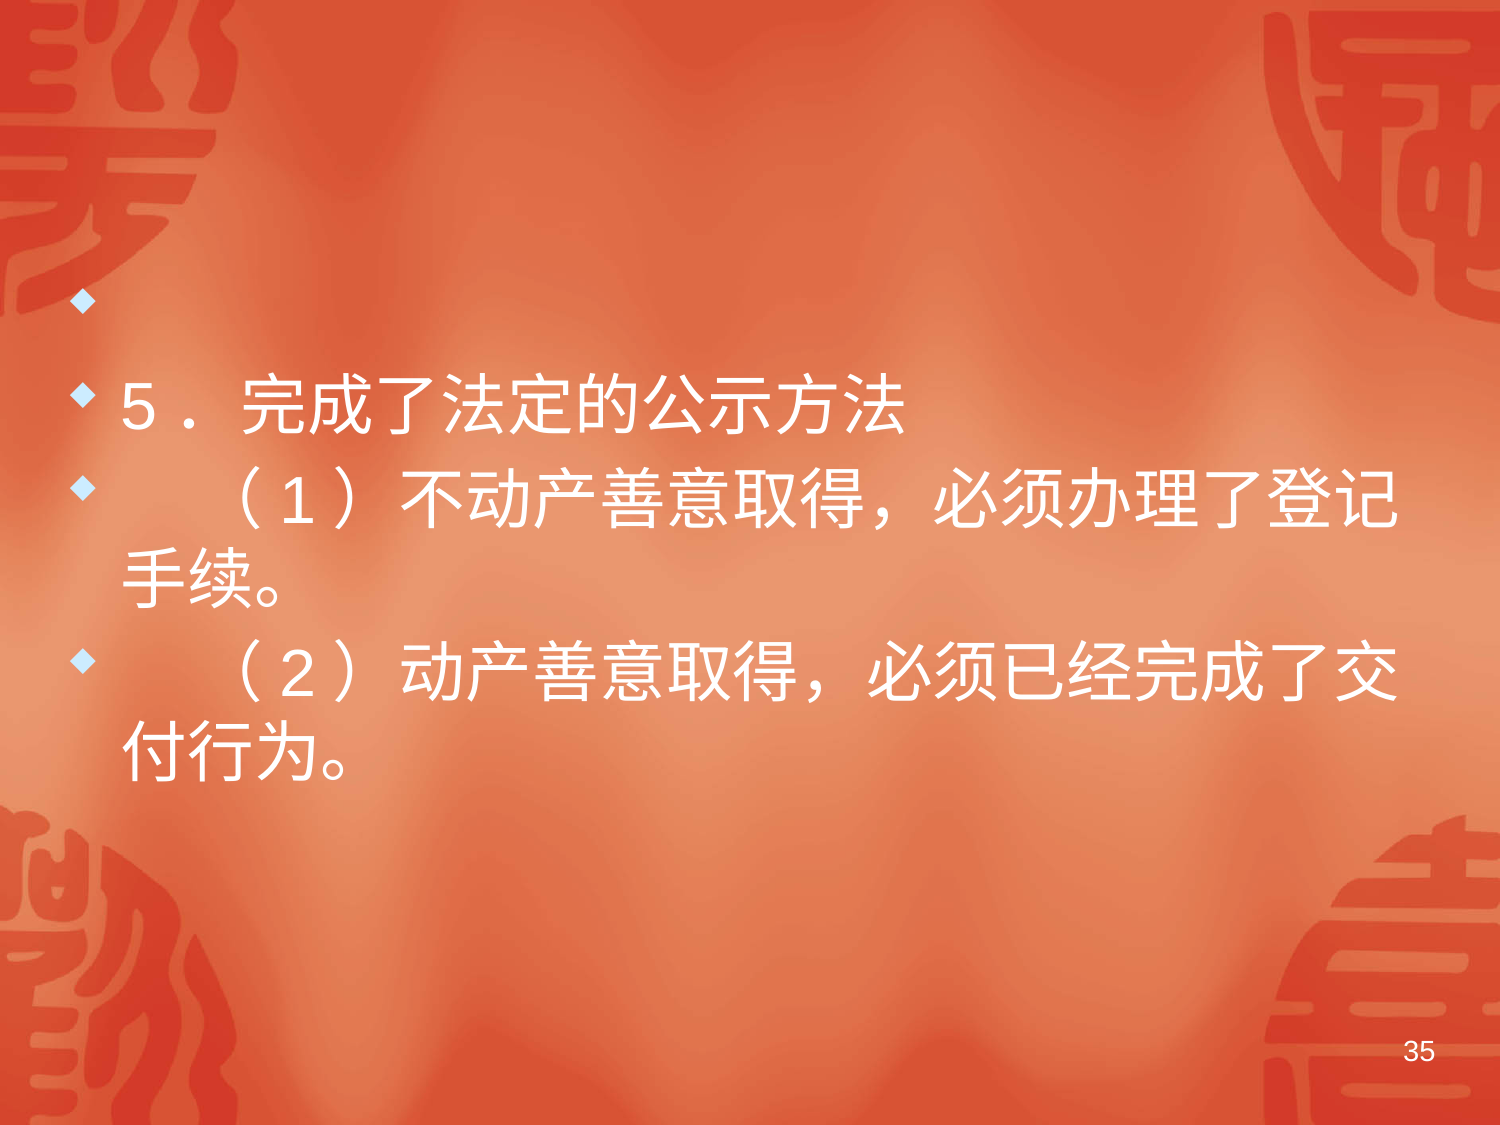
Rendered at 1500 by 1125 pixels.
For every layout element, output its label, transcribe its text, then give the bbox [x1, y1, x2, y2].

slide_number 35 [1074, 1024, 1451, 1103]
list 5．完成了法定的公示方法 （1）不动产善意取得，必须办理了登记手续。 （2）动产善意取得，必须已经完成了交付行为。 [49, 262, 1451, 1001]
picture [0, 0, 1500, 1125]
